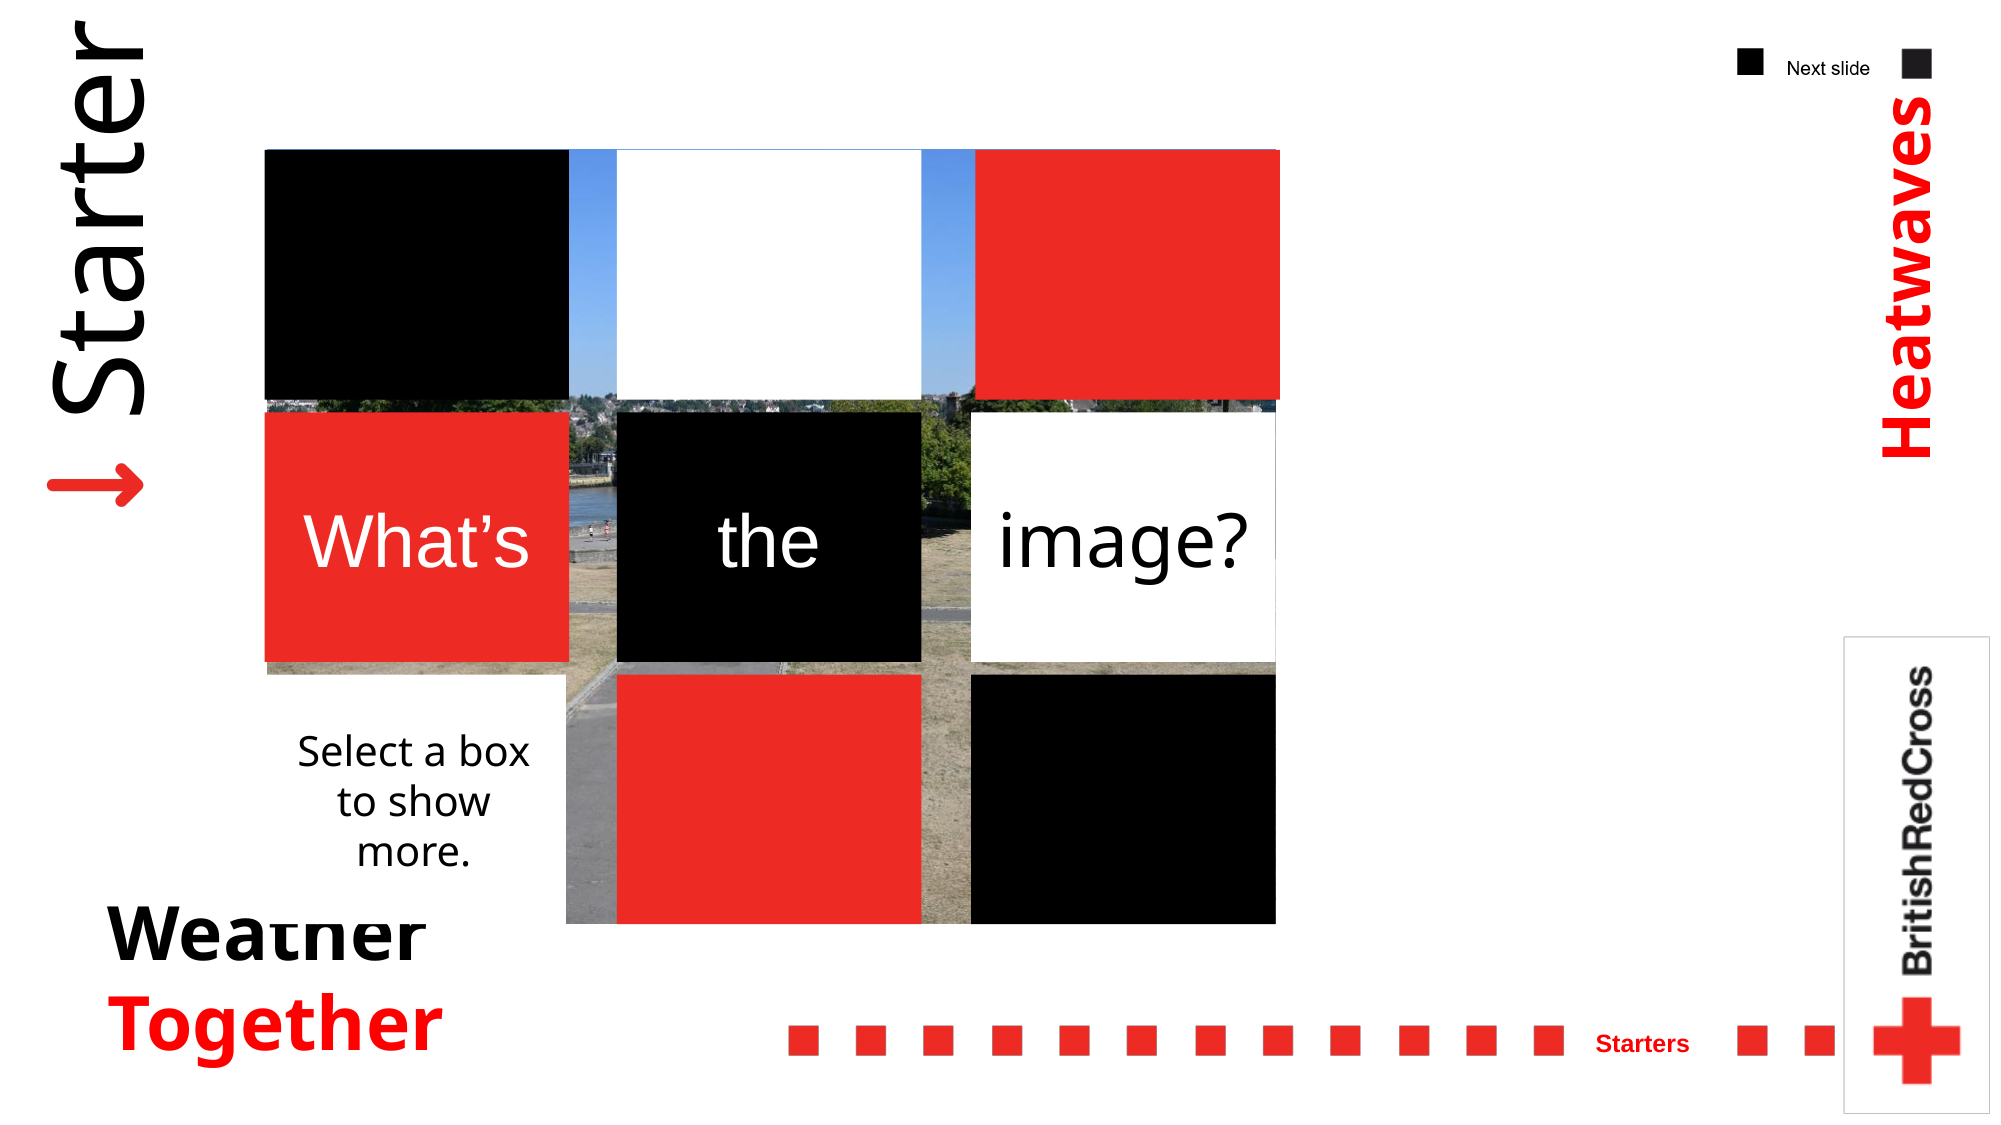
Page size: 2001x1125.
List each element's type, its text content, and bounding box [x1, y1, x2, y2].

text_box [1276, 149, 1281, 401]
text_box Heatwaves [1856, 58, 1952, 479]
picture [267, 149, 1276, 925]
text_box Starter [11, 0, 176, 437]
picture [1694, 11, 1889, 113]
text_box Select a box to show more. [261, 673, 267, 925]
picture [28, 418, 162, 552]
